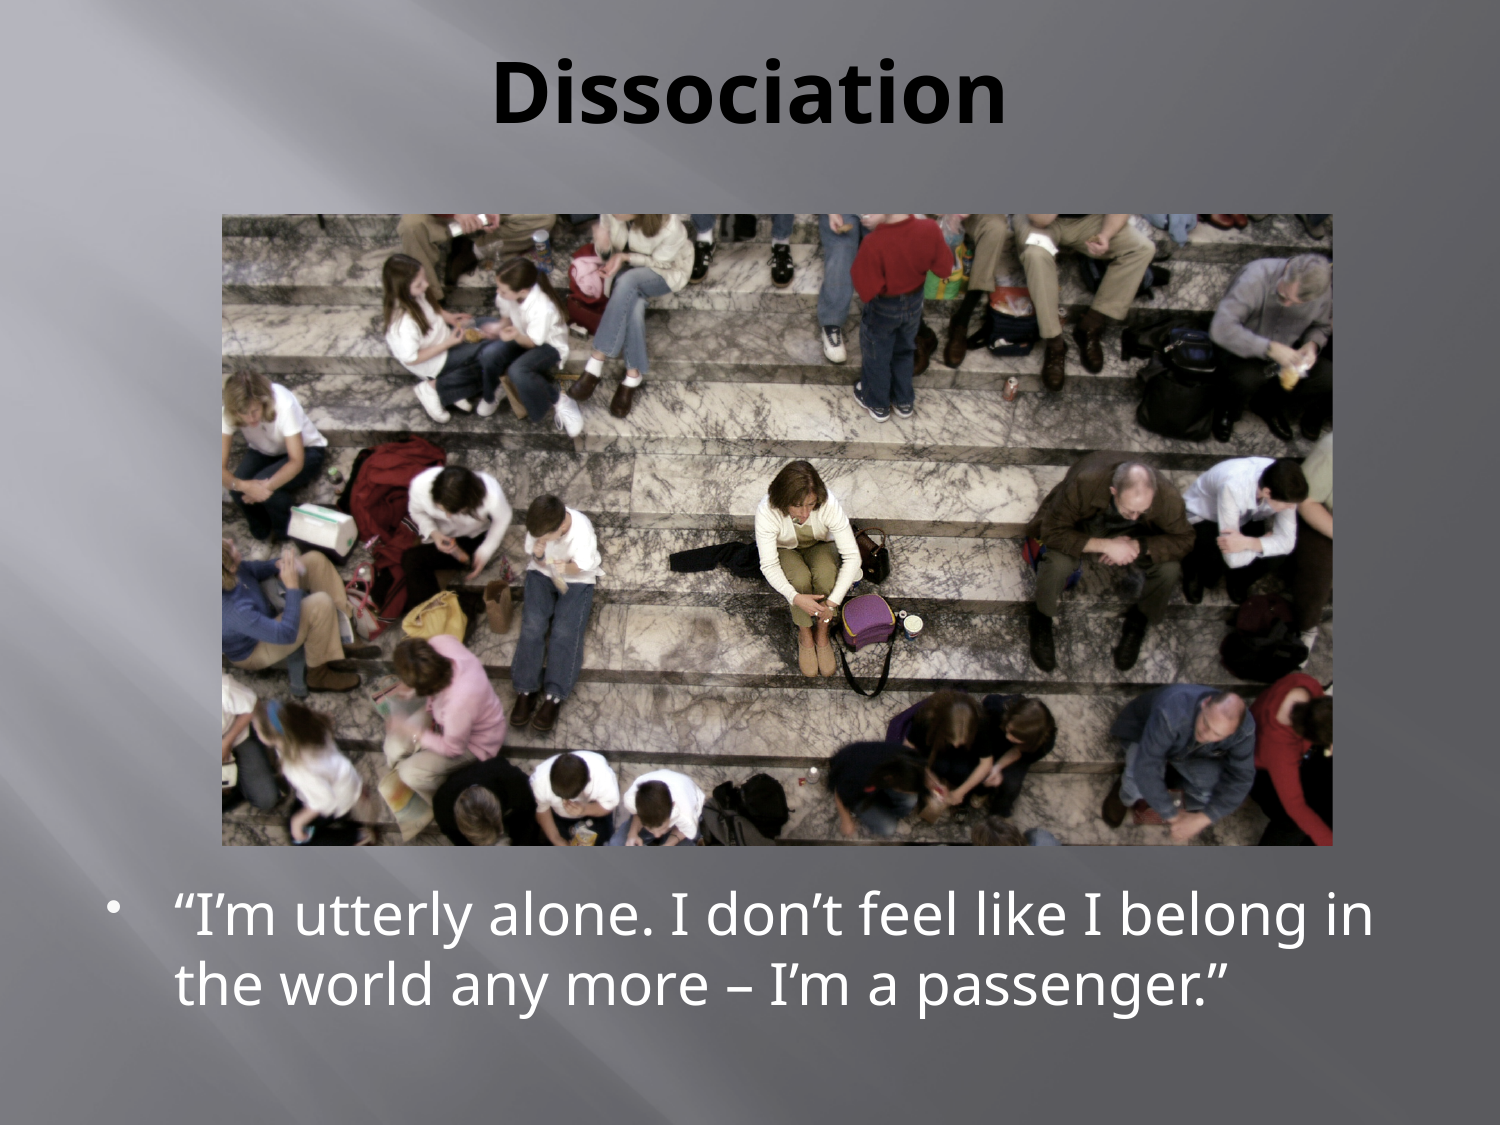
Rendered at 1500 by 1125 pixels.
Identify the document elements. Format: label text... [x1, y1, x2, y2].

picture [221, 214, 1333, 846]
text_box “I’m utterly alone. I don’t feel like I belong in the world any more – I’m a passenger.” [70, 869, 1496, 1125]
title Dissociation [75, 0, 1425, 184]
